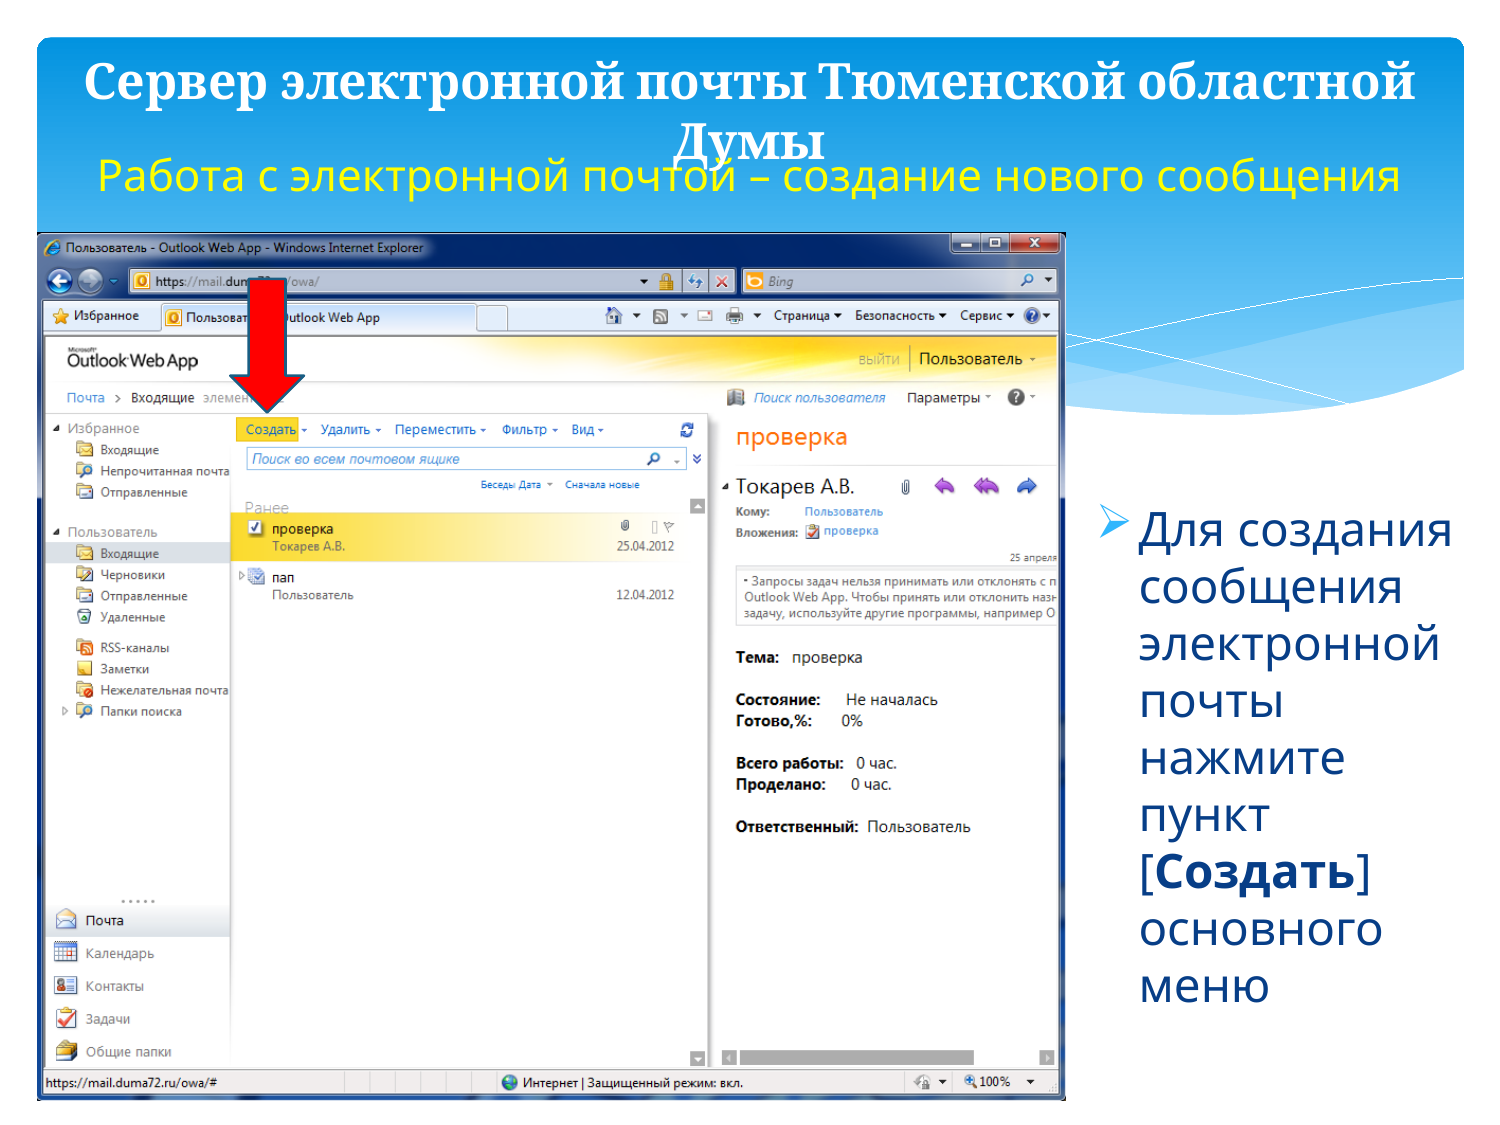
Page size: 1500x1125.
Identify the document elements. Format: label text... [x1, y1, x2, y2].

text_box Сервер электронной почты Тюменской областной Думы [0, 42, 1499, 177]
picture [37, 232, 1066, 1101]
list Для создания сообщения электронной почты нажмите пункт [Создать] основного меню [1080, 491, 1471, 1083]
title Работа с электронной почтой – создание нового сообщения [0, 139, 1500, 209]
